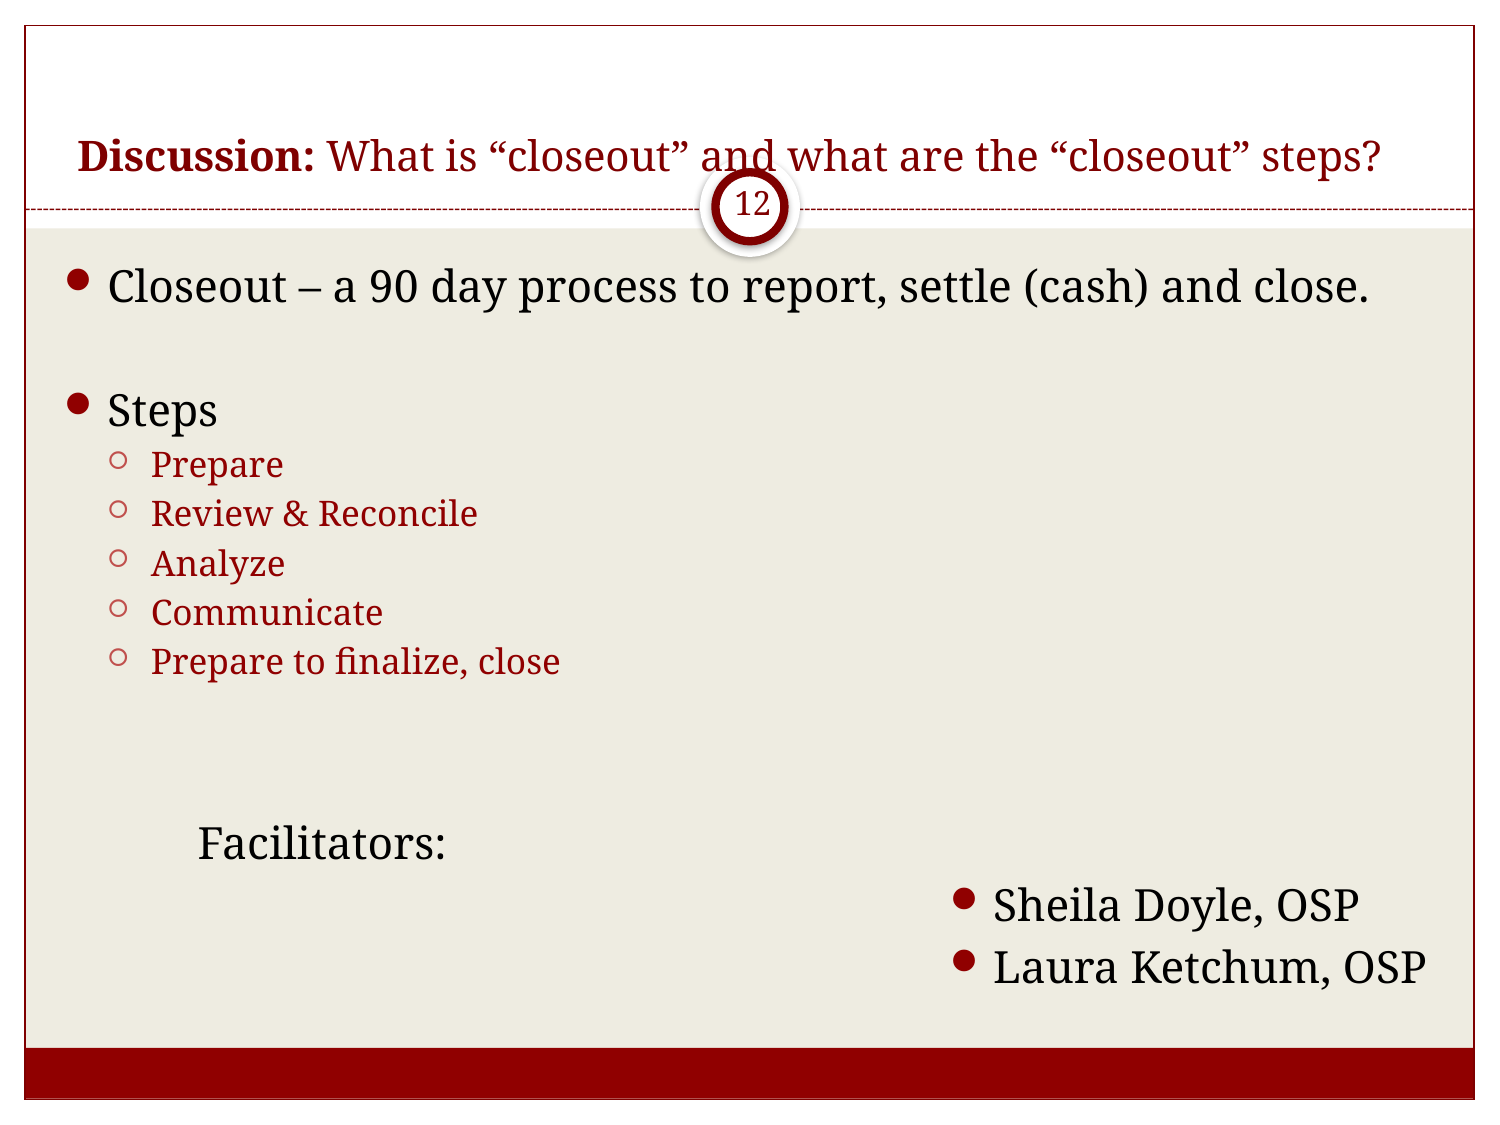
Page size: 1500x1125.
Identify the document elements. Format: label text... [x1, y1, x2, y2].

slide_number 12 [715, 168, 791, 241]
list Closeout – a 90 day process to report, settle (cash) and close. Steps Prepare Review & Reconcile Analyze Communicate Prepare to finalize, close Facilitators: Sheila Doyle, OSP Laura Ketchum, OSP [49, 250, 1445, 1038]
title Discussion: What is “closeout” and what are the “closeout” steps? [62, 62, 1463, 187]
